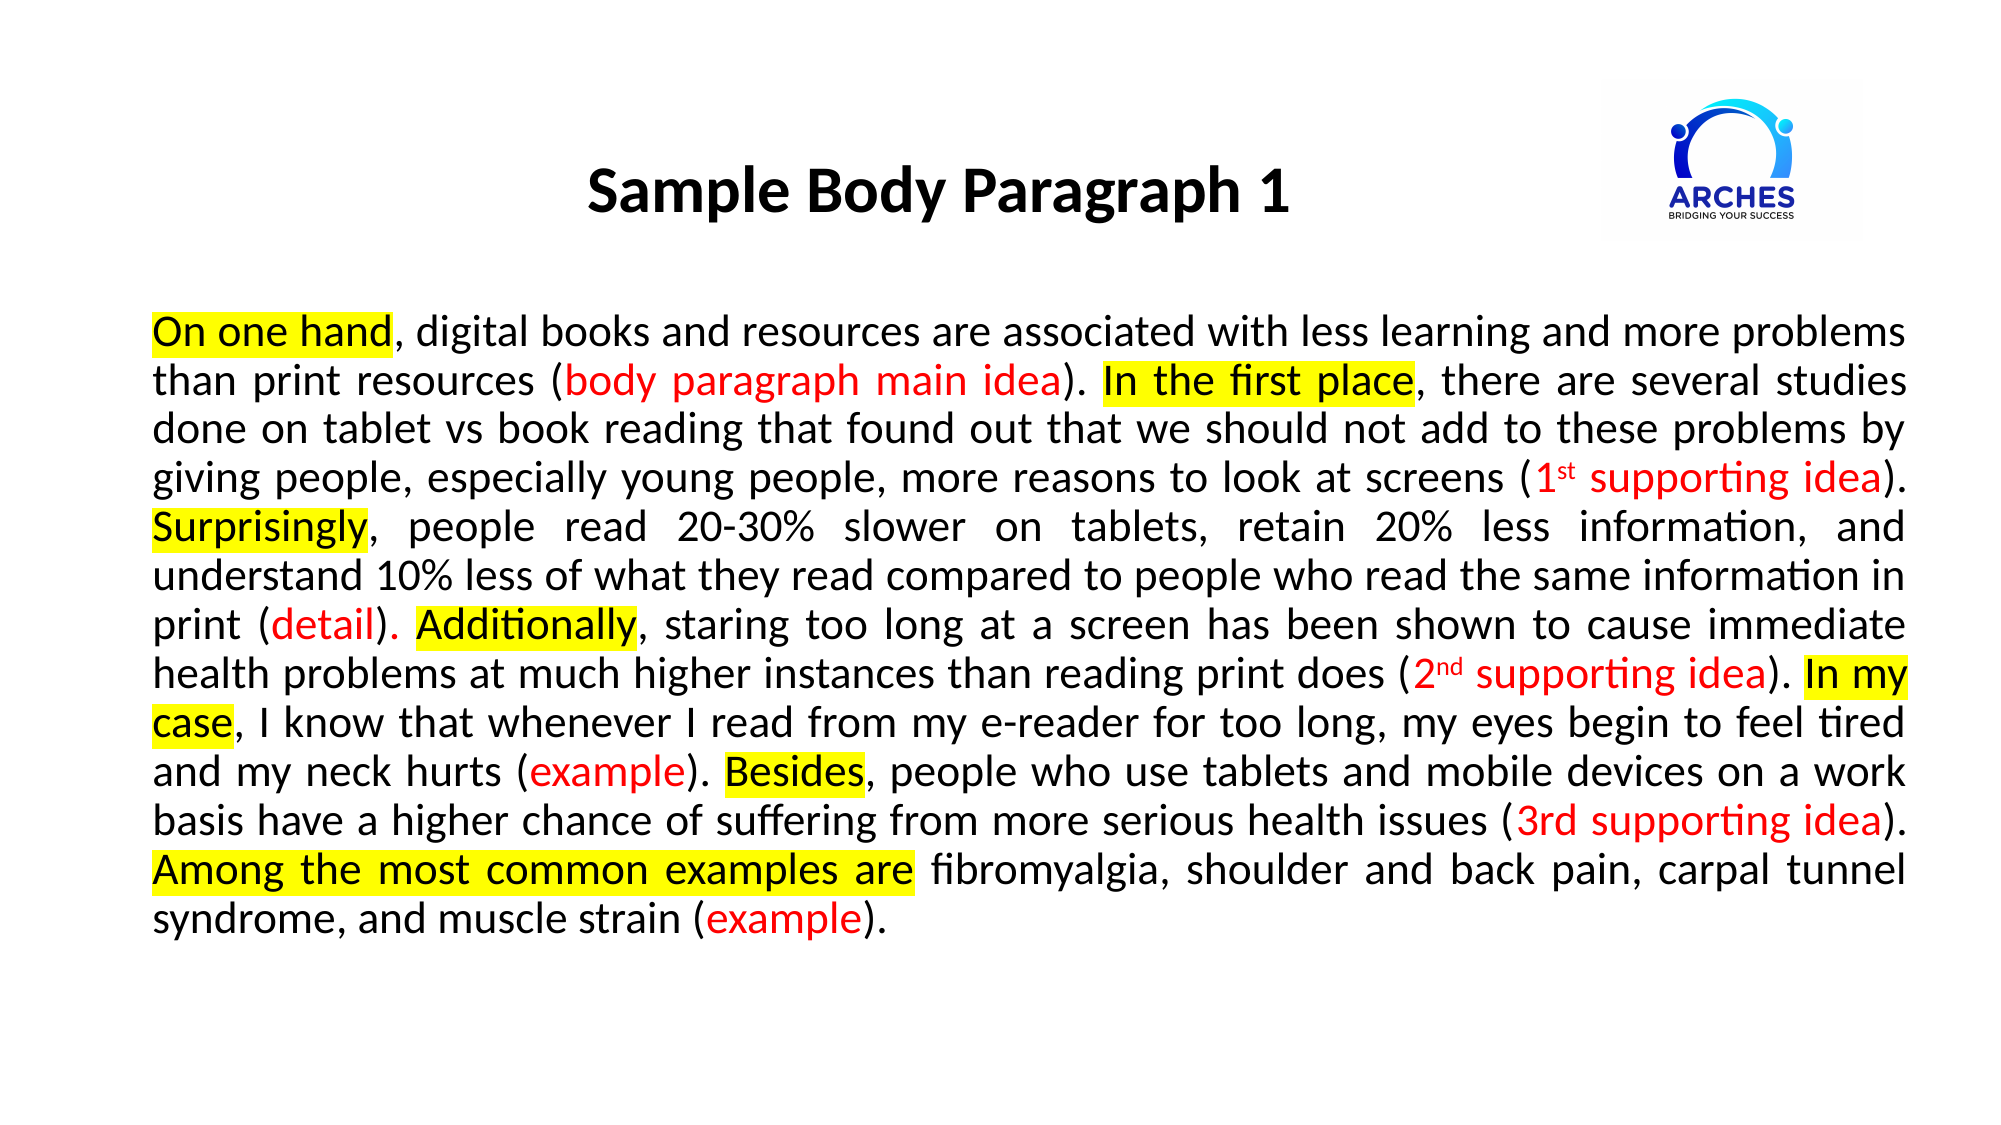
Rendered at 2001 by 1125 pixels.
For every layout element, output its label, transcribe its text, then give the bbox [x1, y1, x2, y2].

title Sample Body Paragraph 1 [77, 82, 1803, 300]
picture [1601, 79, 1863, 241]
list On one hand, digital books and resources are associated with less learning and more problems than print resources (body paragraph main idea). In the first place, there are several studies done on tablet vs book reading that found out that we should not add to these problems by giving people, especially young people, more reasons to look at screens (1st supporting idea). Surprisingly, people read 20-30% slower on tablets, retain 20% less information, and understand 10% less of what they read compared to people who read the same information in print (detail). Additionally, staring too long at a screen has been shown to cause immediate health problems at much higher instances than reading print does (2nd supporting idea). In my case, I know that whenever I read from my e-reader for too long, my eyes begin to feel tired and my neck hurts (example). Besides, people who use tablets and mobile devices on a work basis have a higher chance of suffering from more serious health issues (3rd supporting idea). Among the most common examples are fibromyalgia, shoulder and back pain, carpal tunnel syndrome, and muscle strain (example). [137, 299, 1923, 966]
